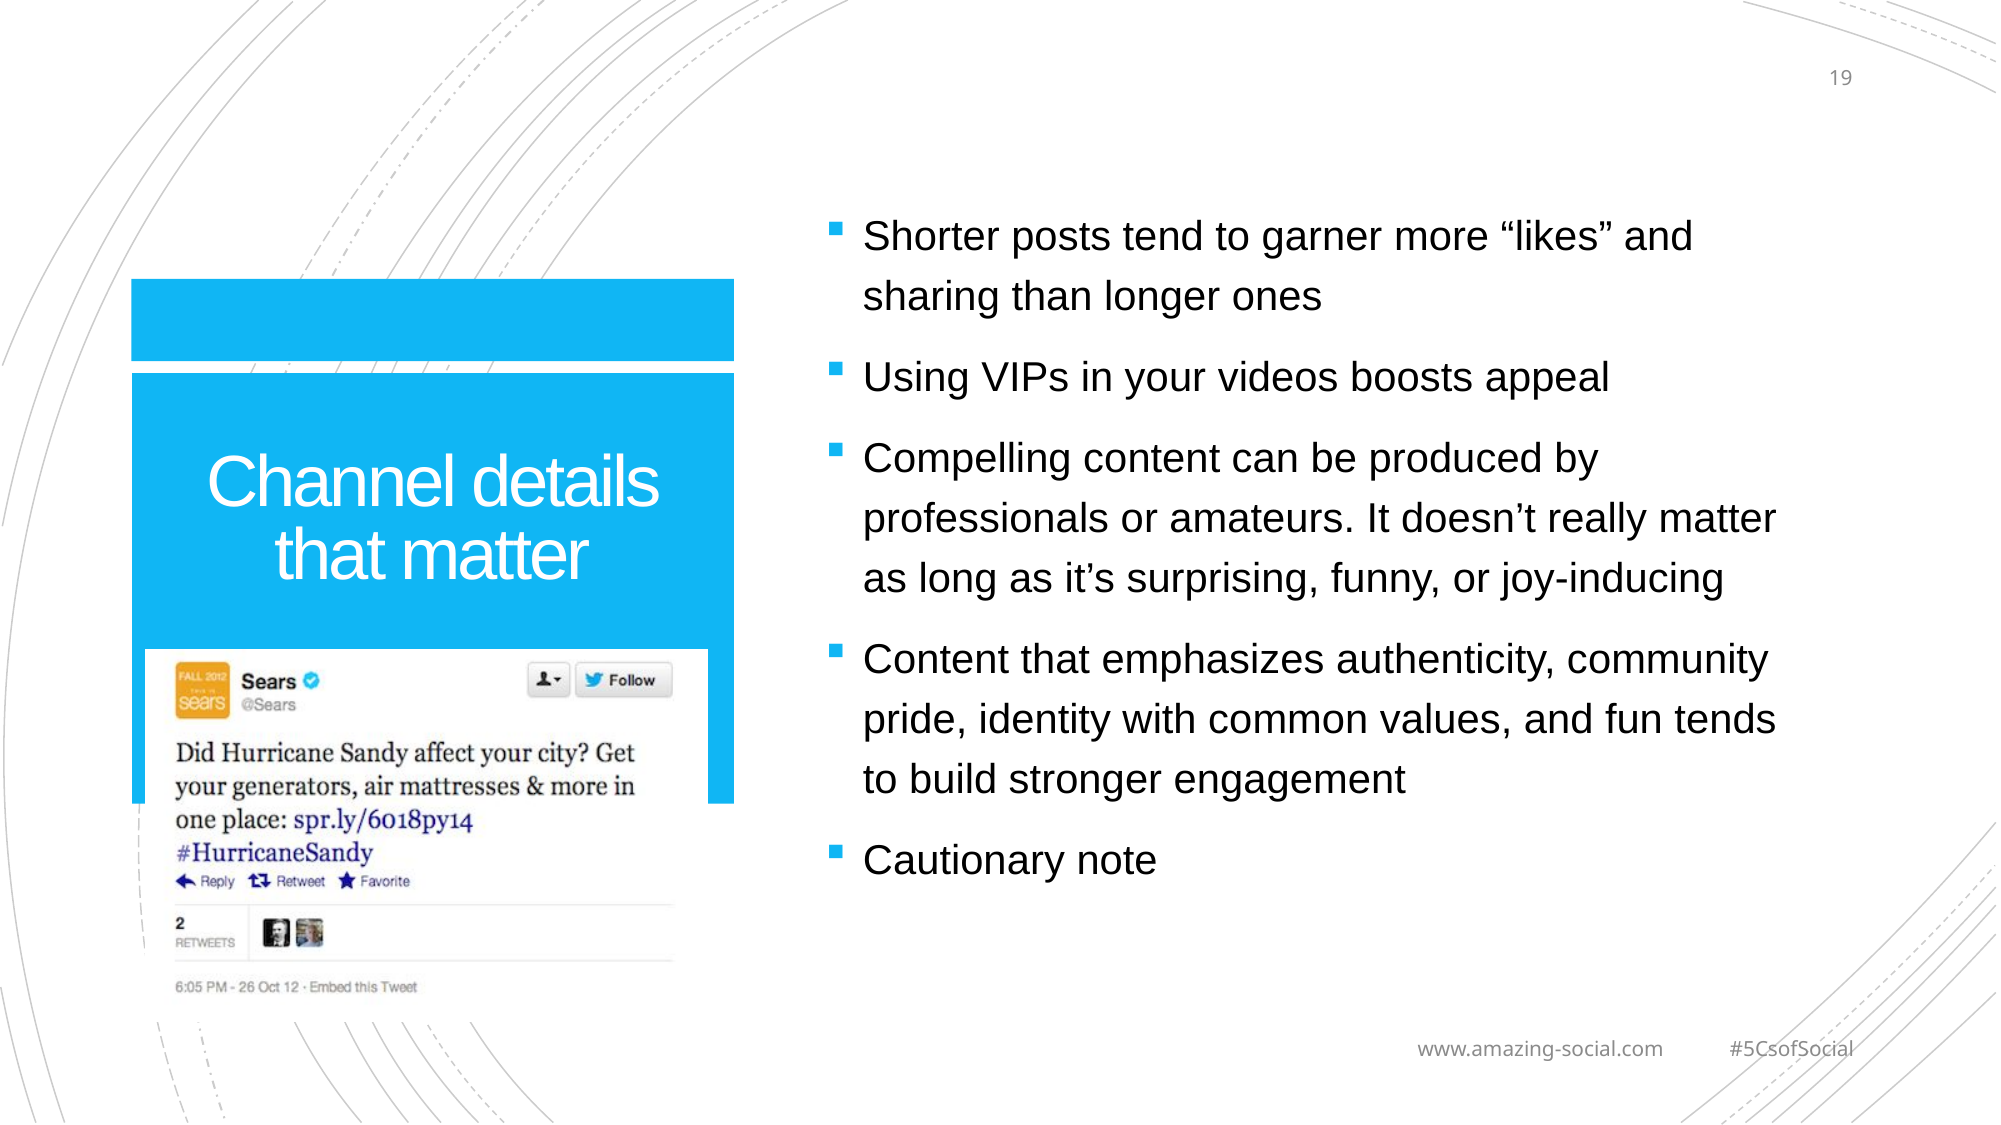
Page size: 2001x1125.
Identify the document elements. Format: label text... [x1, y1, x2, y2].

picture [145, 650, 708, 1022]
list Shorter posts tend to garner more “likes” and sharing than longer ones Using VIPs in your videos boosts appeal Compelling content can be produced by professionals or amateurs. It doesn’t really matter as long as it’s surprising, funny, or joy-inducing Content that emphasizes authenticity, community pride, identity with common values, and fun tends to build stronger engagement Cautionary note [810, 77, 1817, 1005]
slide_number 19 [1717, 52, 1868, 105]
title Channel details that matter [145, 385, 720, 657]
footer www.amazing-social.com #5CsofSocial [131, 1021, 1869, 1074]
